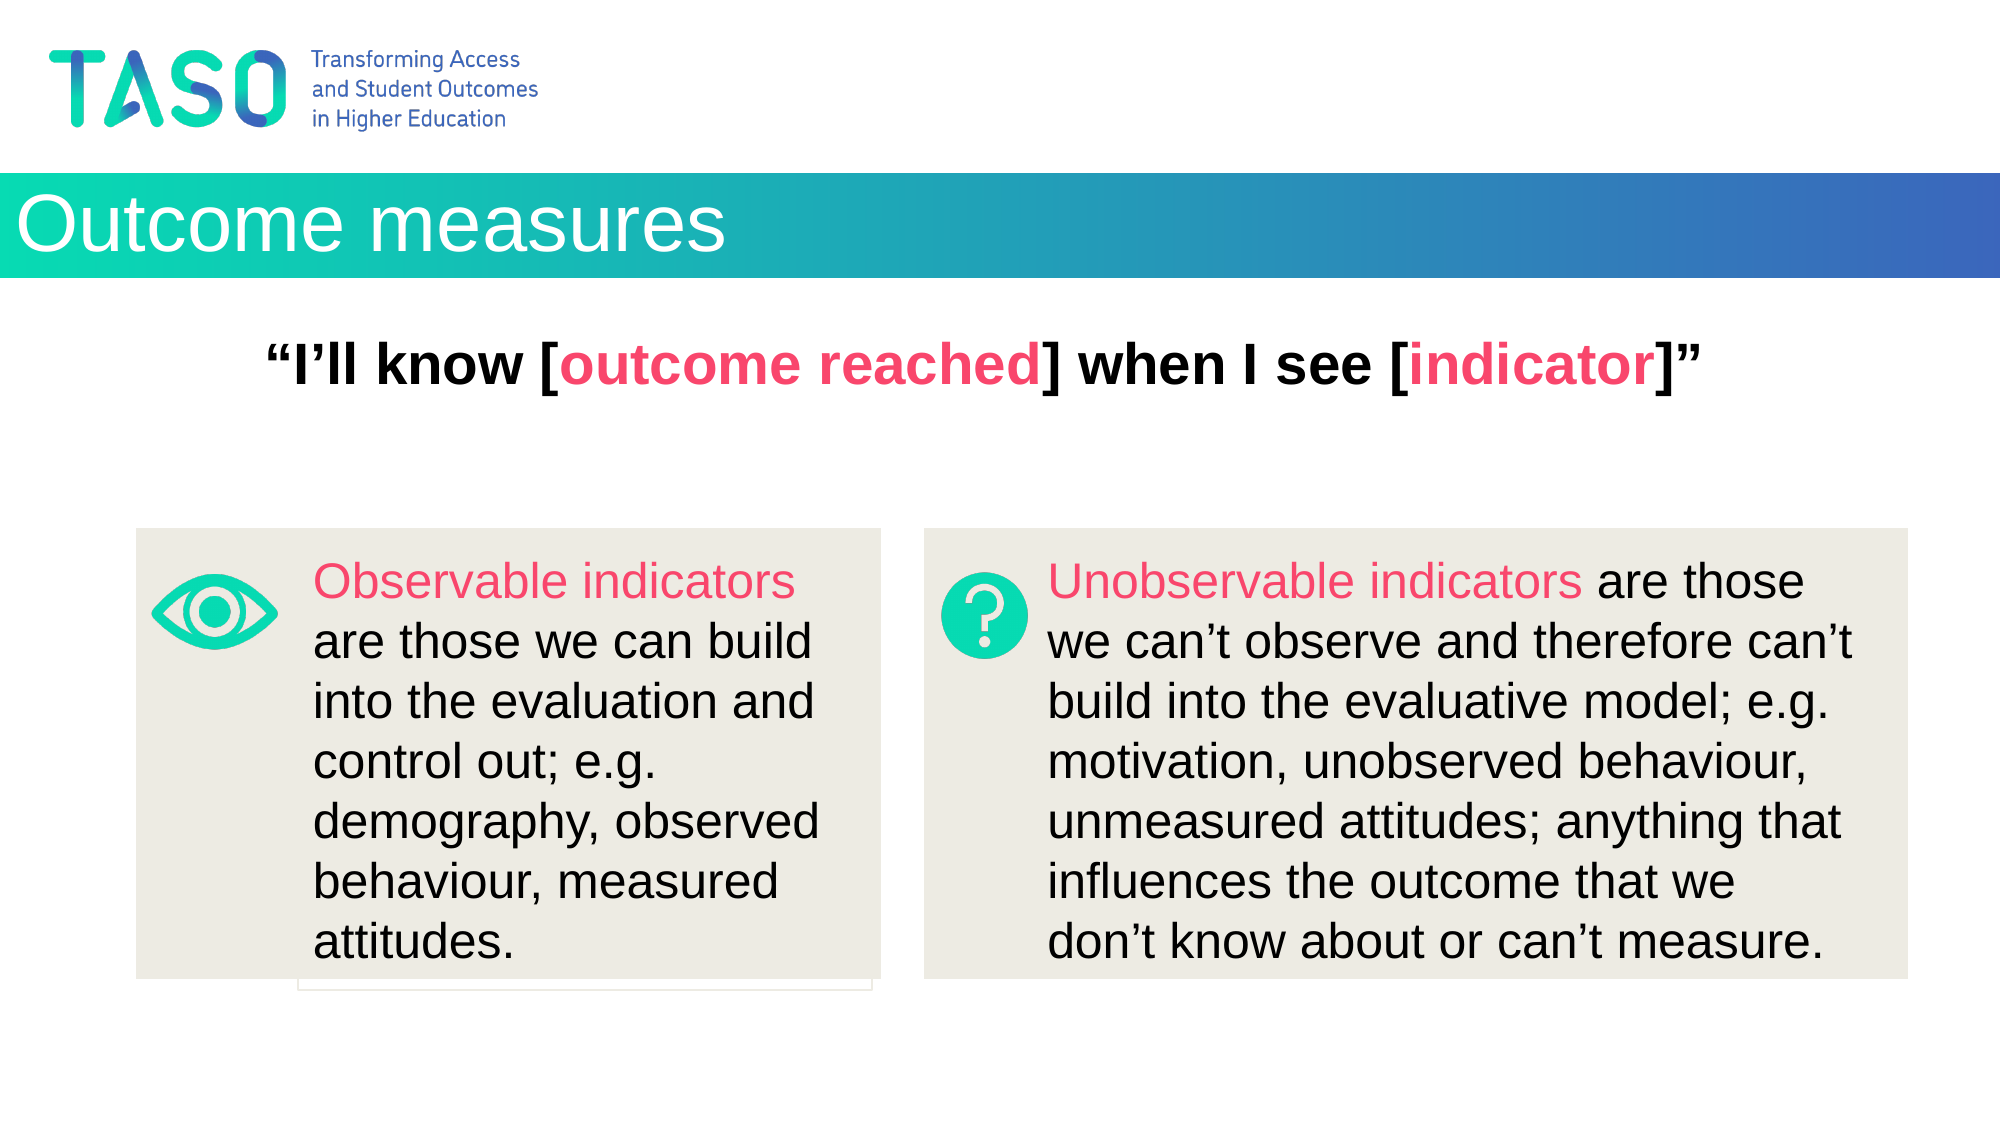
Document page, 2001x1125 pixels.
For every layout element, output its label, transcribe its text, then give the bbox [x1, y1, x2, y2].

picture [35, 0, 546, 173]
text_box [137, 529, 881, 978]
picture [139, 561, 290, 669]
text_box [925, 529, 1907, 978]
title Outcome measures [0, 173, 2000, 278]
picture [929, 561, 1039, 670]
text_box Observable indicators are those we can build into the evaluation and control out; e.g. demography, observed behaviour, measured attitudes. [297, 541, 872, 990]
text_box Unobservable indicators are those we can’t observe and therefore can’t build into the evaluative model; e.g. motivation, unobserved behaviour, unmeasured attitudes; anything that influences the outcome that we don’t know about or can’t measure. [1032, 541, 1873, 990]
list “I’ll know [outcome reached] when I see [indicator]” [121, 327, 1847, 443]
